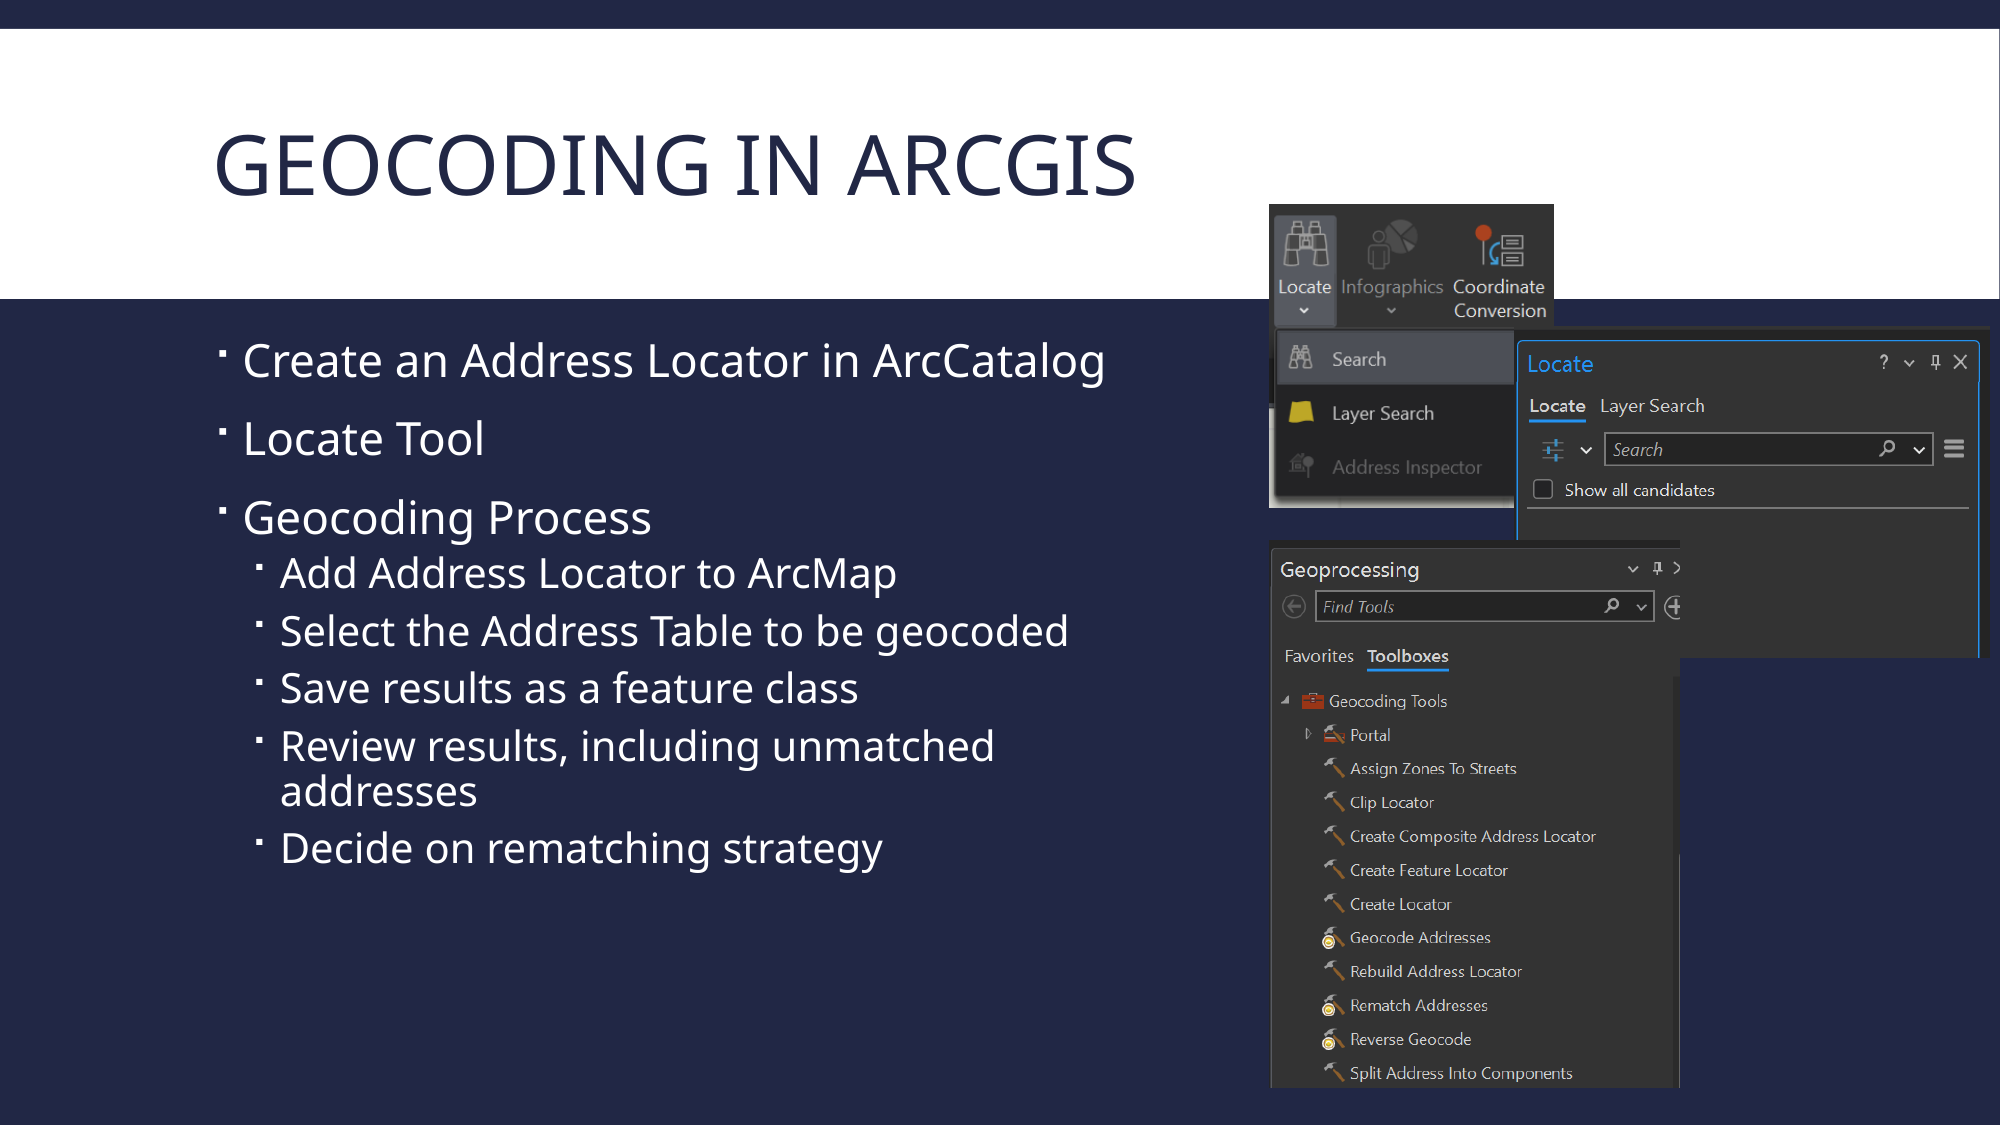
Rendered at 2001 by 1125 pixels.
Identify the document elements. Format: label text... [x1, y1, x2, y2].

title Geocoding in ArcGIS [197, 46, 1803, 295]
picture [1269, 203, 1990, 1088]
list Create an Address Locator in ArcCatalog Locate Tool Geocoding Process Add Address Locator to ArcMap Select the Address Table to be geocoded Save results as a feature class Review results, including unmatched addresses Decide on rematching strategy [197, 329, 1219, 1020]
